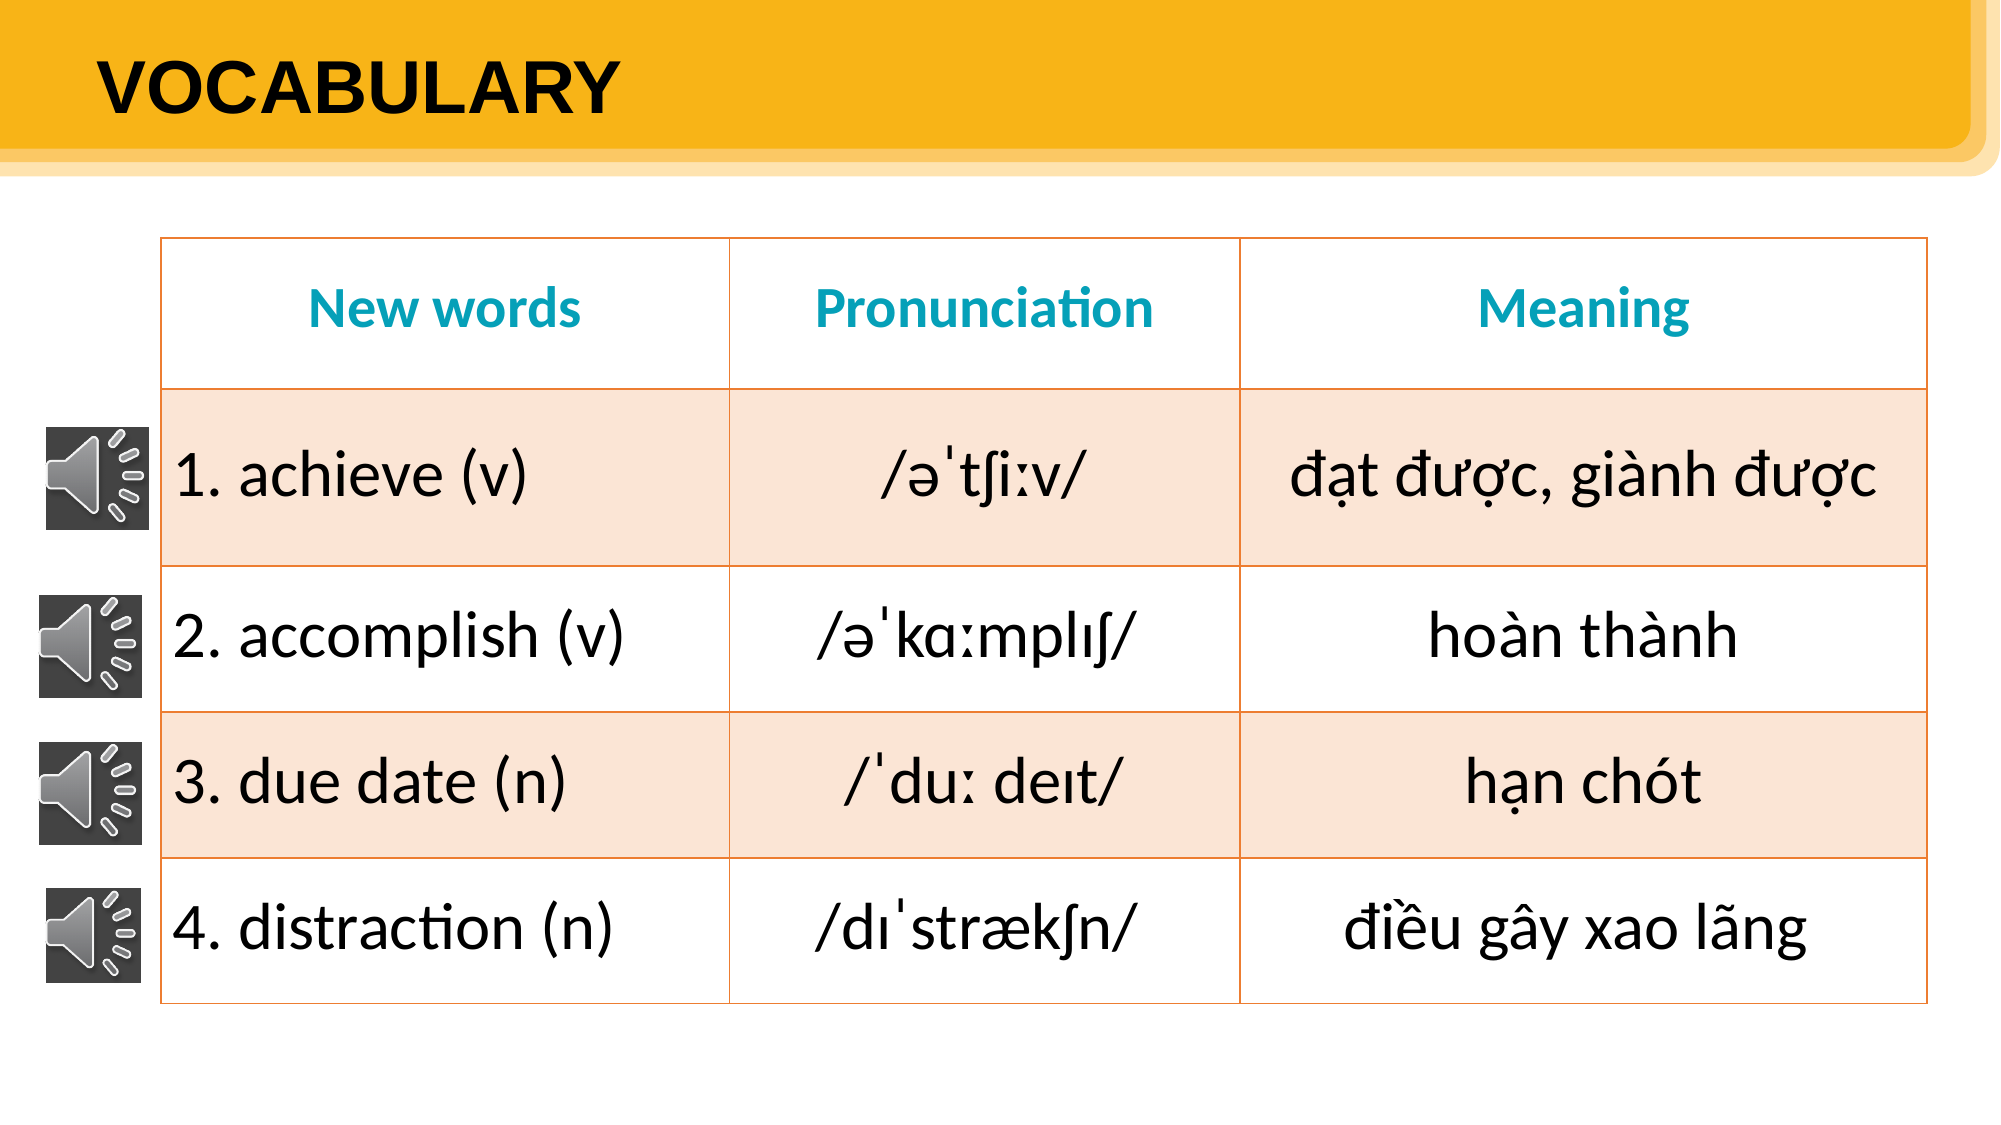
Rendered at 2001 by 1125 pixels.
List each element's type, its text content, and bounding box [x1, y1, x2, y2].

table_cell hạn chót [1241, 713, 1926, 857]
table_cell /dɪˈstrækʃn/ [730, 859, 1239, 1003]
picture [44, 887, 142, 985]
table_cell 3. due date (n) [162, 713, 729, 857]
table_header New words [162, 239, 729, 388]
table_header Meaning [1241, 239, 1926, 388]
table_cell /əˈkɑːmplɪʃ/ [730, 567, 1239, 711]
table_cell /ˈduː deɪt/ [730, 713, 1239, 857]
table_cell 2. accomplish (v) [162, 567, 729, 711]
table_cell 1. achieve (v) [162, 390, 729, 565]
picture [37, 593, 143, 699]
table_cell 4. distraction (n) [162, 859, 729, 1003]
picture [44, 425, 150, 531]
table_cell đạt được, giành được [1241, 390, 1926, 565]
picture [37, 740, 143, 846]
table_cell điều gây xao lãng [1241, 859, 1926, 1003]
table_cell hoàn thành [1241, 567, 1926, 711]
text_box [0, 0, 2000, 177]
table_header Pronunciation [730, 239, 1239, 388]
table_cell /əˈtʃiːv/ [730, 390, 1239, 565]
